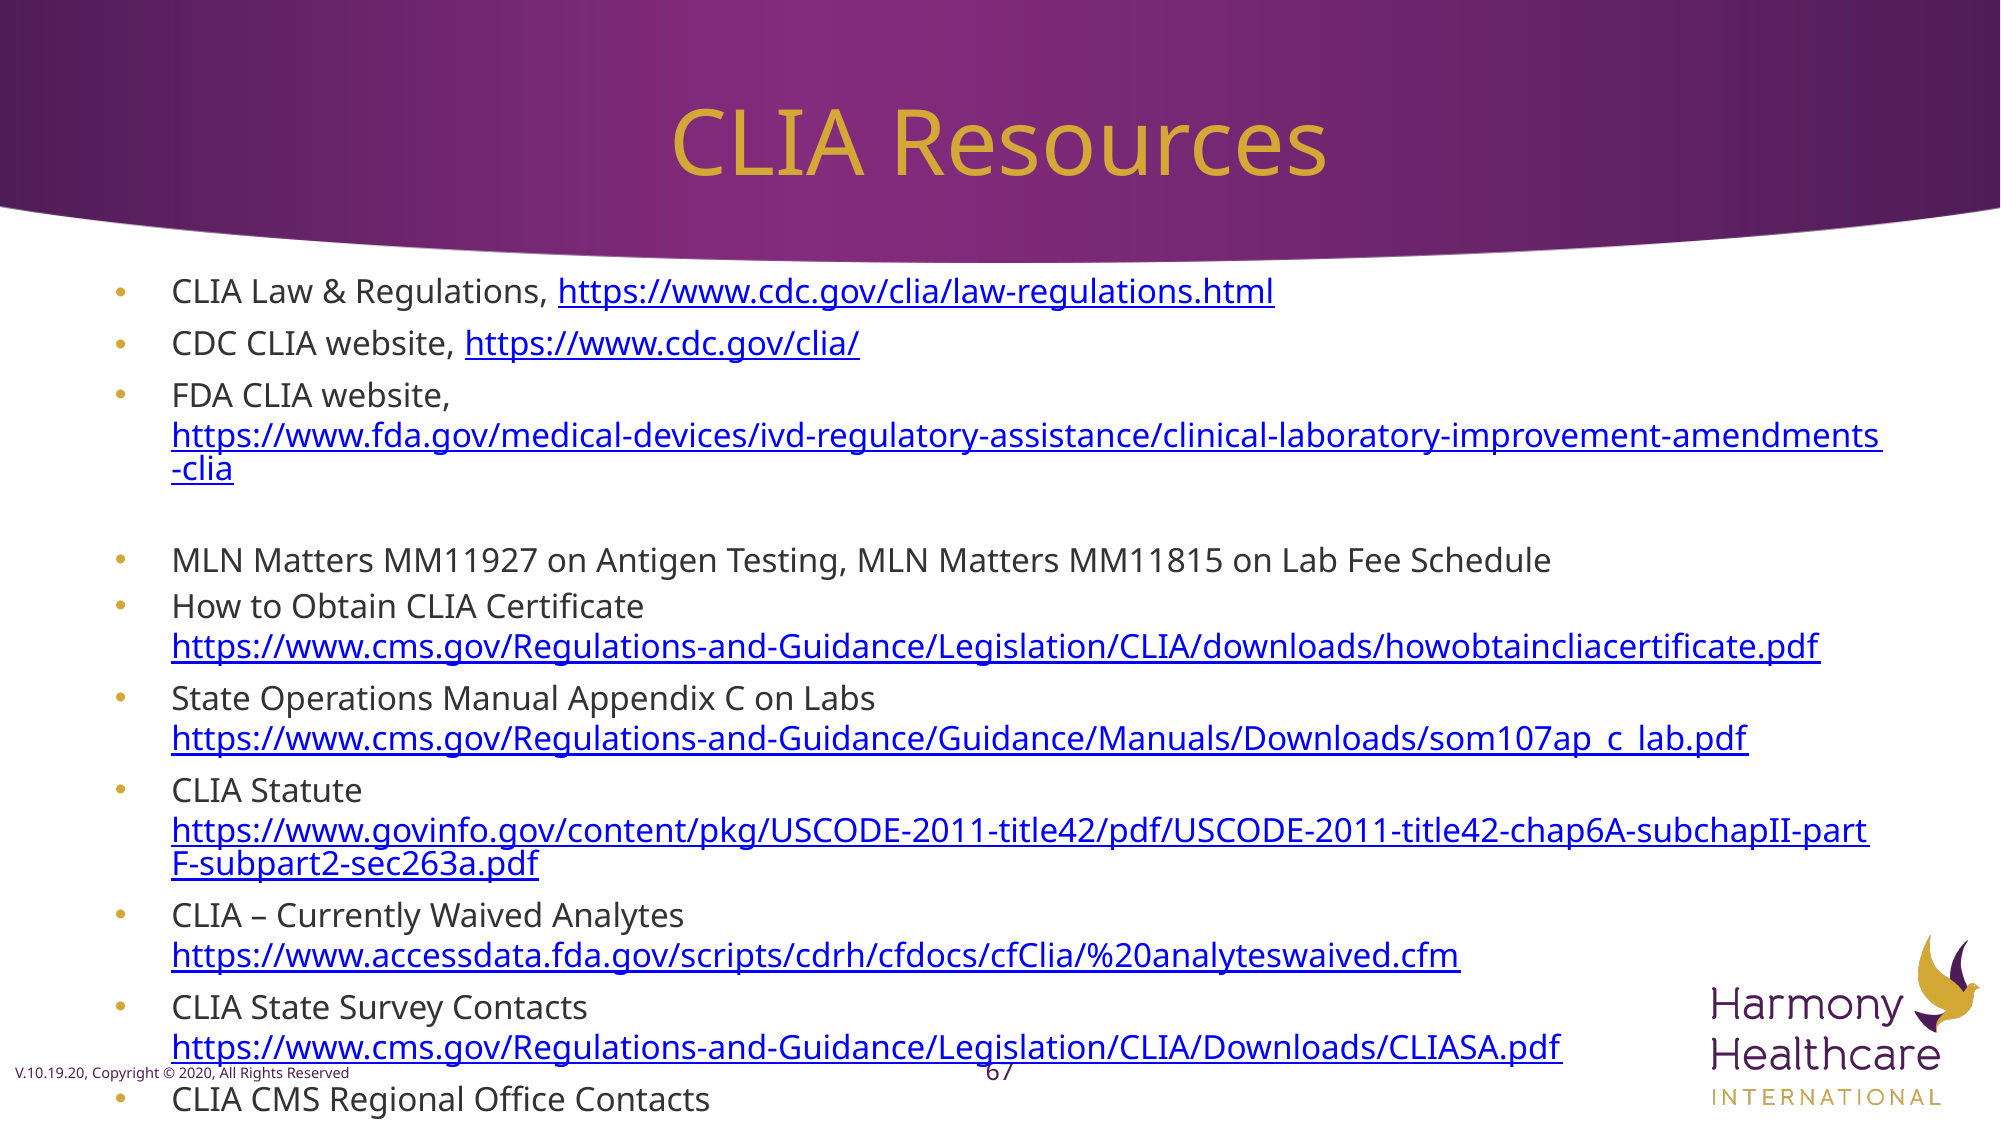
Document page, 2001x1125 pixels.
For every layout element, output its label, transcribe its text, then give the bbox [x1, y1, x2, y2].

picture [0, 0, 2001, 263]
slide_number 67 [683, 1042, 1317, 1103]
picture [1712, 935, 1980, 1105]
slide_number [0, 1042, 467, 1103]
list CLIA Law & Regulations, https://www.cdc.gov/clia/law-regulations.html CDC CLIA website, https://www.cdc.gov/clia/ FDA CLIA website, https://www.fda.gov/medical-devices/ivd-regulatory-assistance/clinical-laboratory-improvement-amendments-clia MLN Matters MM11927 on Antigen Testing, MLN Matters MM11815 on Lab Fee Schedule How to Obtain CLIA Certificate https://www.cms.gov/Regulations-and-Guidance/Legislation/CLIA/downloads/howobtaincliacertificate.pdf State Operations Manual Appendix C on Labs https://www.cms.gov/Regulations-and-Guidance/Guidance/Manuals/Downloads/som107ap_c_lab.pdf CLIA Statute https://www.govinfo.gov/content/pkg/USCODE-2011-title42/pdf/USCODE-2011-title42-chap6A-subchapII-partF-subpart2-sec263a.pdf CLIA – Currently Waived Analytes https://www.accessdata.fda.gov/scripts/cdrh/cfdocs/cfClia/%20analyteswaived.cfm CLIA State Survey Contacts https://www.cms.gov/Regulations-and-Guidance/Legislation/CLIA/Downloads/CLIASA.pdf CLIA CMS Regional Office Contacts https://www.cms.gov/Regulations-and-Guidance/Legislation/CLIA/Downloads/CLIARO.pdf You can email questions to the CMS Lab Excellence mailbox at: LabExcellence@cms.hhs.gov Payment issues for SNF/NF testing that are outside the scope of the CLIA program should be referred to DNH_TriageTeam@cms.hhs.gov [99, 262, 1900, 1005]
title CLIA Resources [99, 45, 1900, 233]
